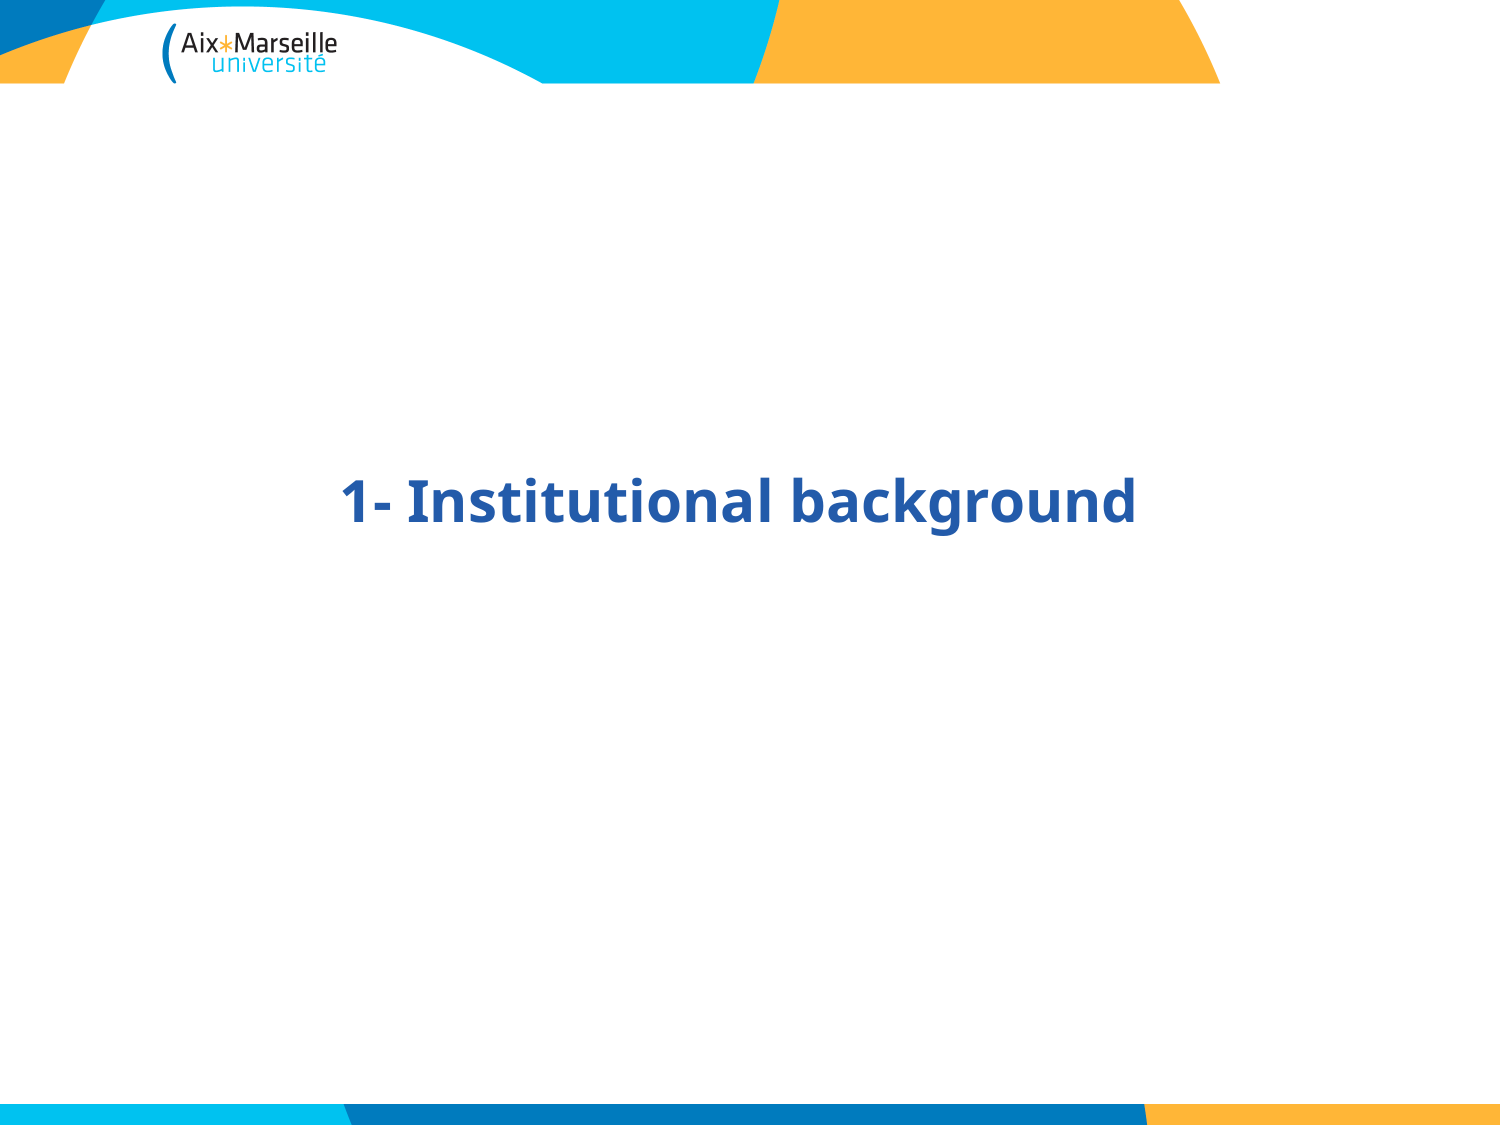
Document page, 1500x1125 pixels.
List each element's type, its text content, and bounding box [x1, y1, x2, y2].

picture [0, 0, 1500, 1125]
text_box 1- Institutional background [109, 456, 1370, 542]
